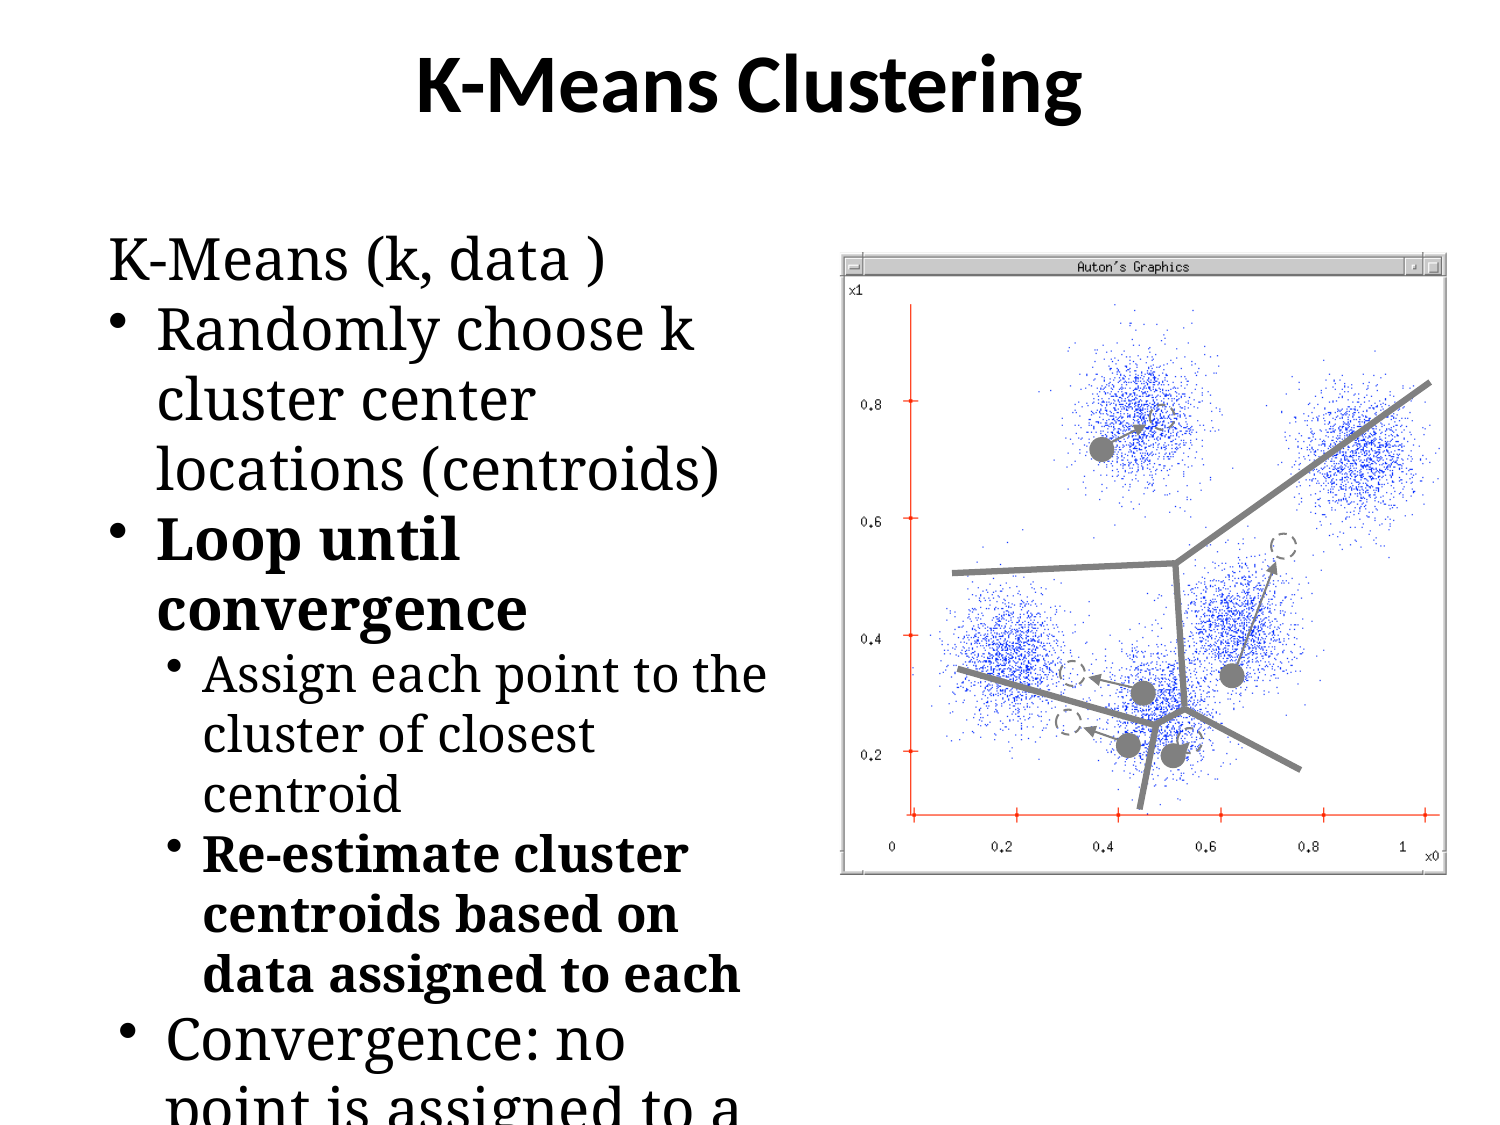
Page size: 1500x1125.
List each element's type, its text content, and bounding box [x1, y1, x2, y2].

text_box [839, 252, 1447, 875]
title K-Means Clustering [75, 0, 1425, 158]
text_box K-Means (k, data ) Randomly choose k cluster center locations (centroids) Loop until convergence Assign each point to the cluster of closest centroid Re-estimate cluster centroids based on data assigned to each Convergence: no point is assigned to a different cluster [94, 214, 799, 1125]
